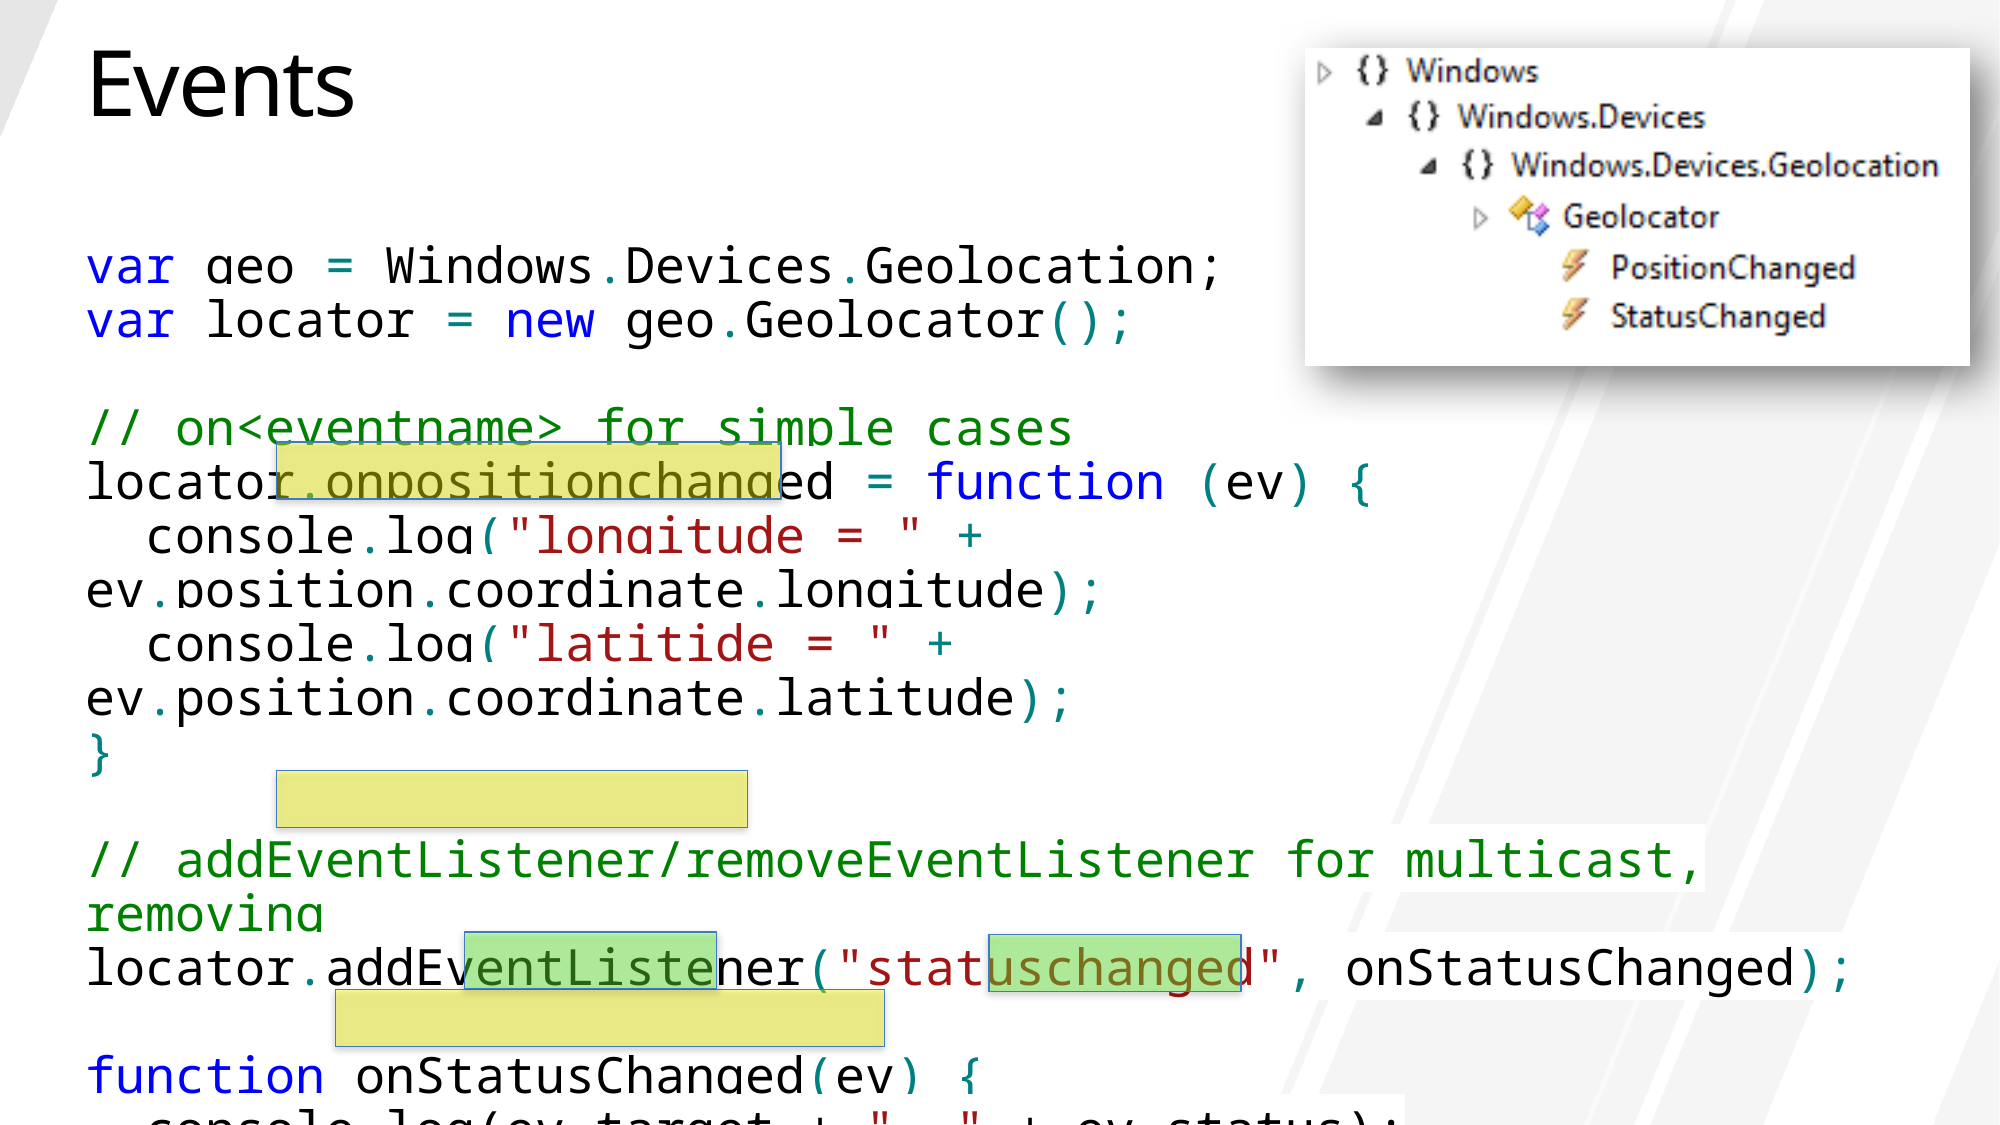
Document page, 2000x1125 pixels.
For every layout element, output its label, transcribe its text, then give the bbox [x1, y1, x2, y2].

text_box [276, 770, 748, 828]
text_box [988, 934, 1242, 992]
list var geo = Windows.Devices.Geolocation; var locator = new geo.Geolocator(); // on<eventname> for simple cases locator.onpositionchanged = function (ev) { console.log("longitude = " + ev.position.coordinate.longitude); console.log("latitide = " + ev.position.coordinate.latitude); } // addEventListener/removeEventListener for multicast, removing locator.addEventListener("statuschanged", onStatusChanged); function onStatusChanged(ev) { console.log(ev.target + "--" + ev.status); locator.removeEventListener("statuschanged", onStatusChanged); } [85, 180, 1914, 1125]
text_box [335, 989, 885, 1047]
text_box [276, 441, 782, 500]
picture [0, 0, 2000, 1125]
title Events [85, 37, 1914, 138]
text_box [464, 931, 717, 989]
